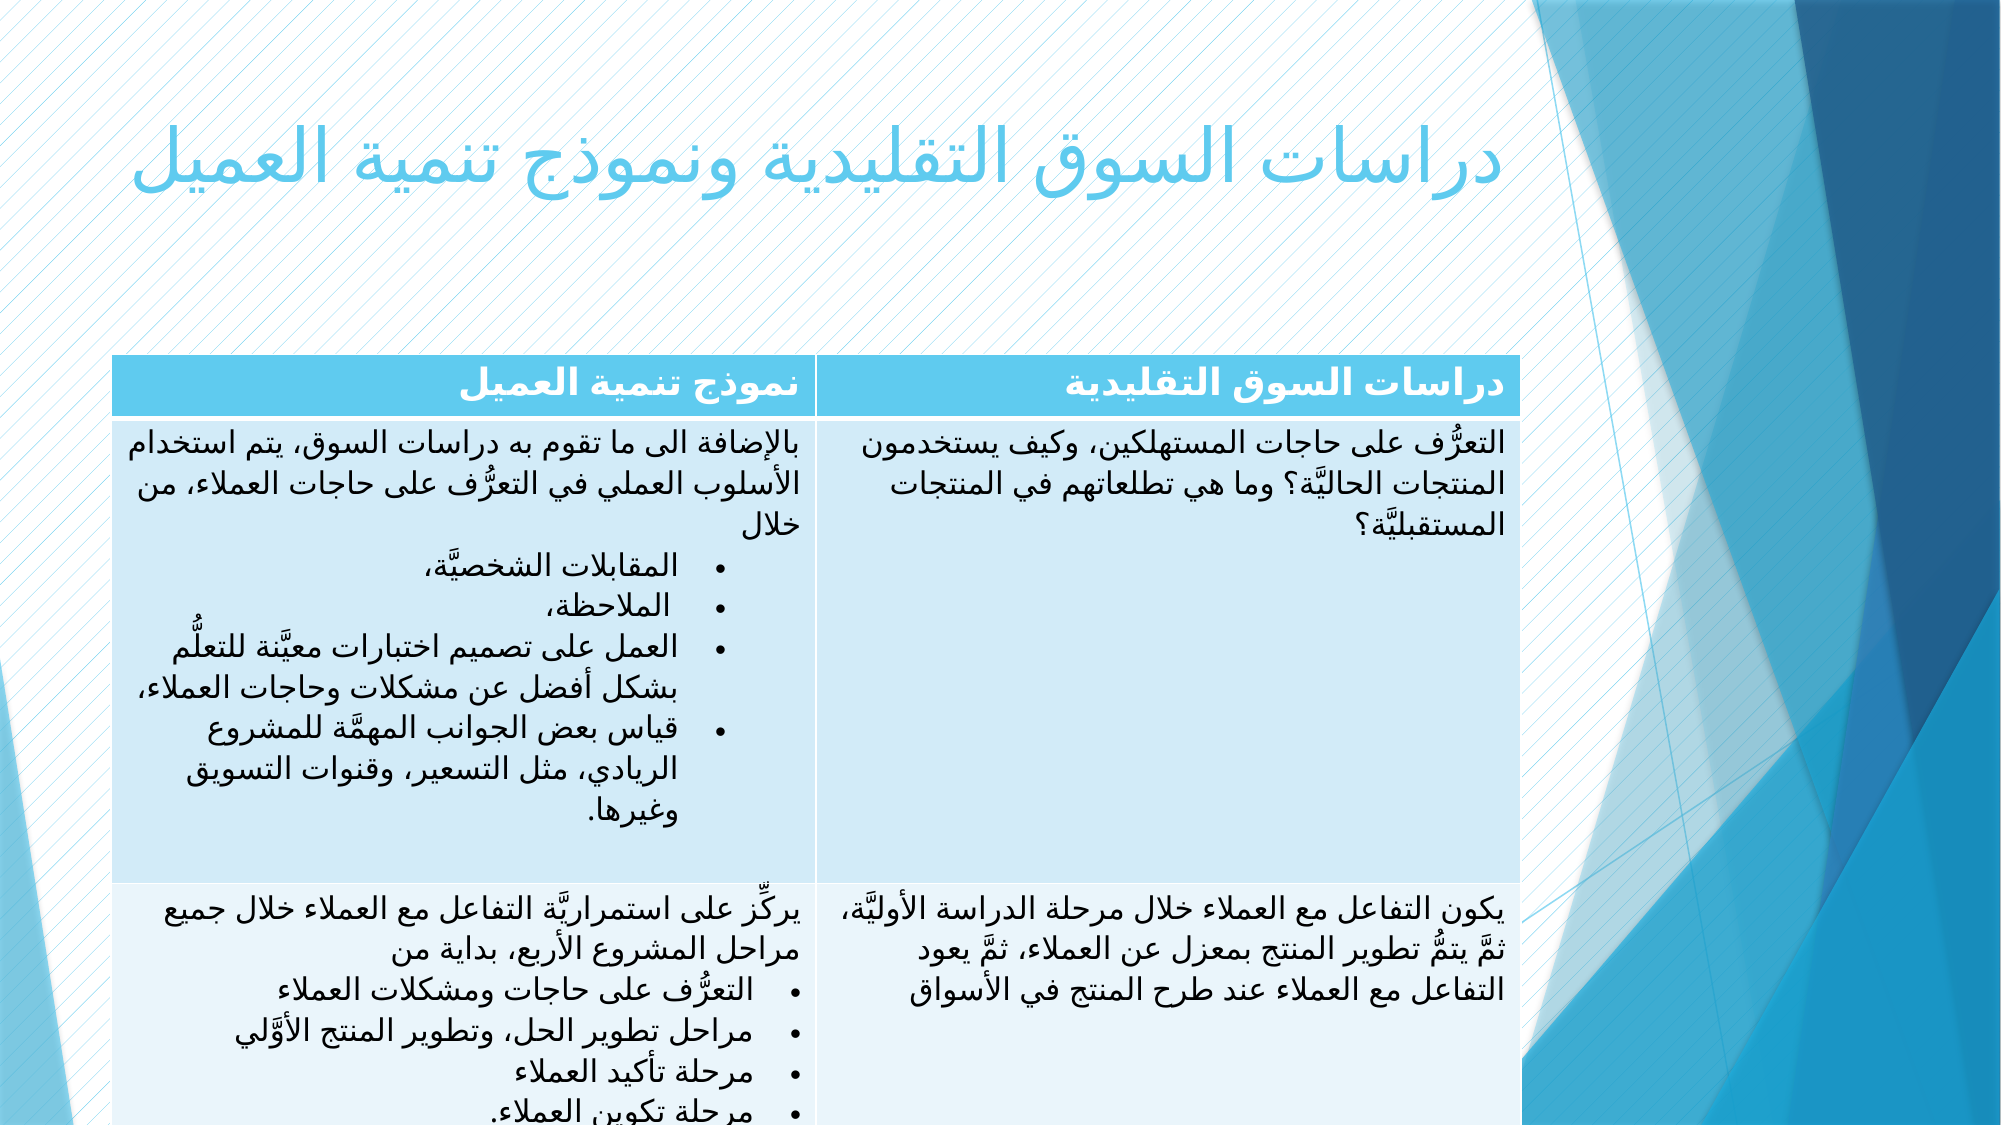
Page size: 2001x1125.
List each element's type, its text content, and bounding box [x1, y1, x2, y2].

table_cell يكون التفاعل مع العملاء خلال مرحلة الدراسة الأوليَّة، ثمَّ يتمُّ تطوير المنتج بمعزل عن العملاء، ثمَّ يعود التفاعل مع العملاء عند طرح المنتج في الأسواق [817, 884, 1520, 1125]
table_cell يركِّز على استمراريَّة التفاعل مع العملاء خلال جميع مراحل المشروع الأربع، بداية من التعرُّف على حاجات ومشكلات العملاء مراحل تطوير الحل، وتطوير المنتج الأوَّلي مرحلة تأكيد العملاء مرحلة تكوين العملاء. [112, 884, 815, 1125]
title دراسات السوق التقليدية ونموذج تنمية العميل [111, 99, 1522, 317]
table_cell بالإضافة الى ما تقوم به دراسات السوق، يتم استخدام الأسلوب العملي في التعرُّف على حاجات العملاء، من خلال المقابلات الشخصيَّة، الملاحظة، العمل على تصميم اختبارات معيَّنة للتعلُّم بشكل أفضل عن مشكلات وحاجات العملاء، قياس بعض الجوانب المهمَّة للمشروع الريادي، مثل التسعير، وقنوات التسويق وغيرها. [112, 421, 815, 883]
table_cell التعرُّف على حاجات المستهلكين، وكيف يستخدمون المنتجات الحاليَّة؟ وما هي تطلعاتهم في المنتجات المستقبليَّة؟ [817, 421, 1520, 883]
table_header دراسات السوق التقليدية [817, 355, 1520, 416]
table_header نموذج تنمية العميل [112, 355, 815, 416]
